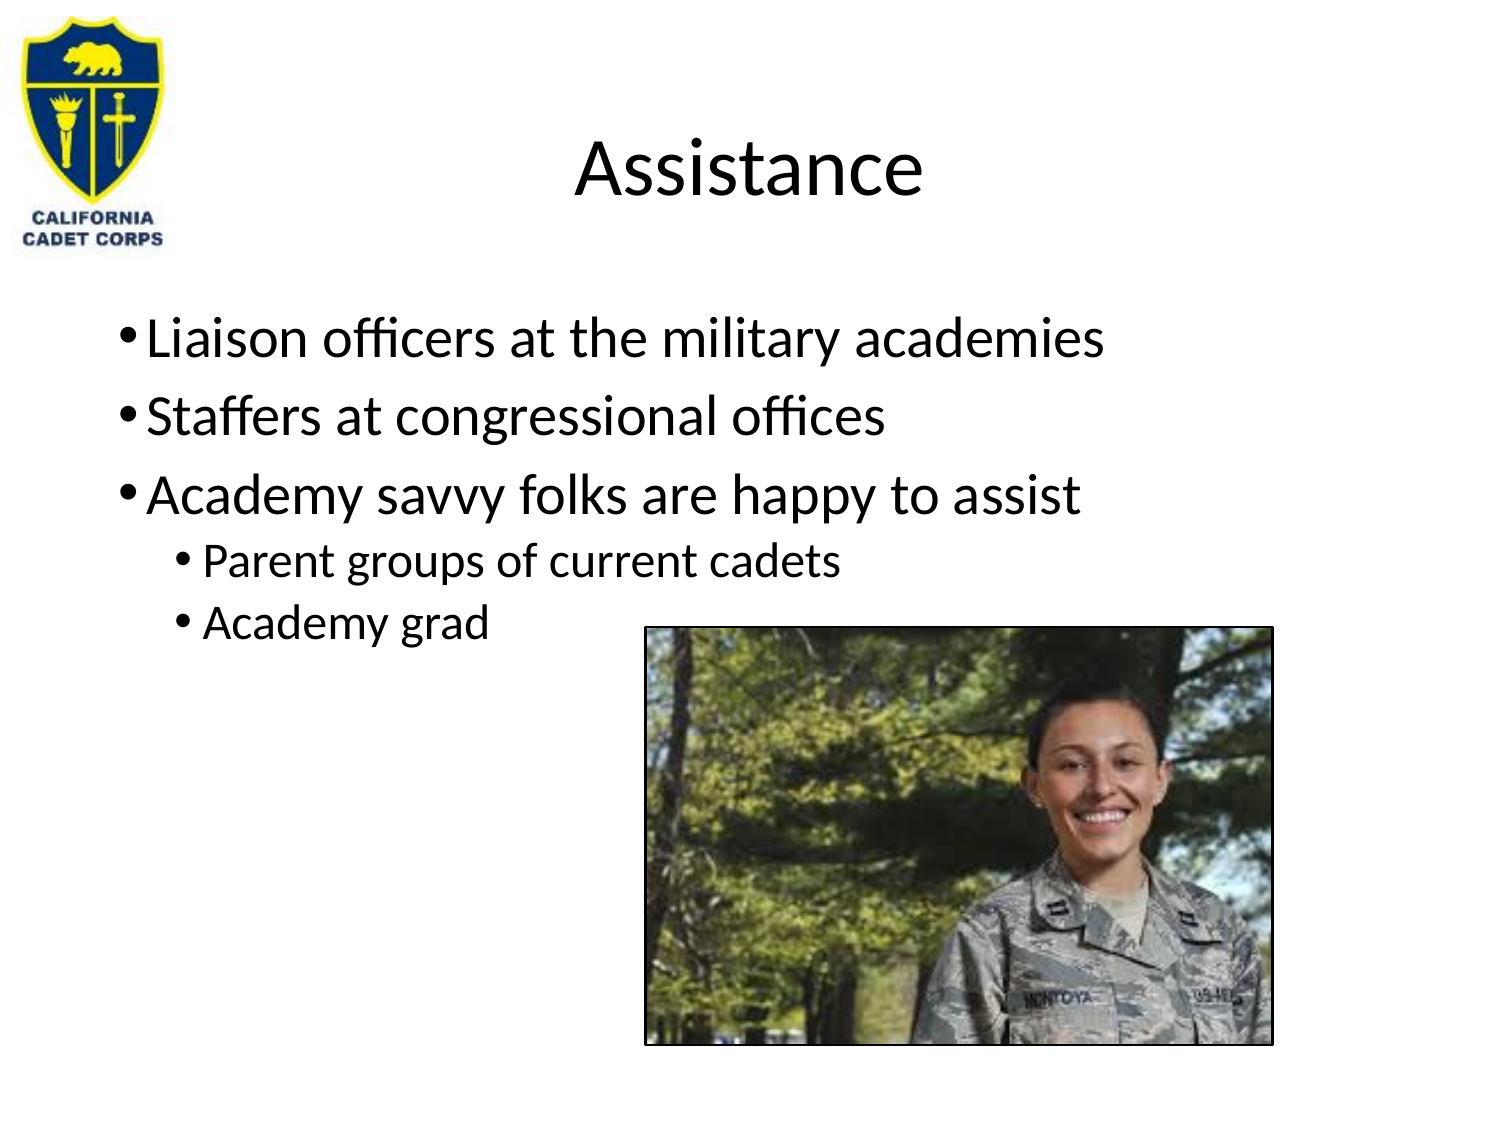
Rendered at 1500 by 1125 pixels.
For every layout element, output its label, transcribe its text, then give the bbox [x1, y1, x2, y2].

picture [646, 627, 1272, 1044]
picture [0, 16, 186, 261]
list Liaison officers at the military academies Staffers at congressional offices Academy savvy folks are happy to assist Parent groups of current cadets Academy grad [103, 299, 1397, 1014]
title Assistance [103, 59, 1397, 278]
